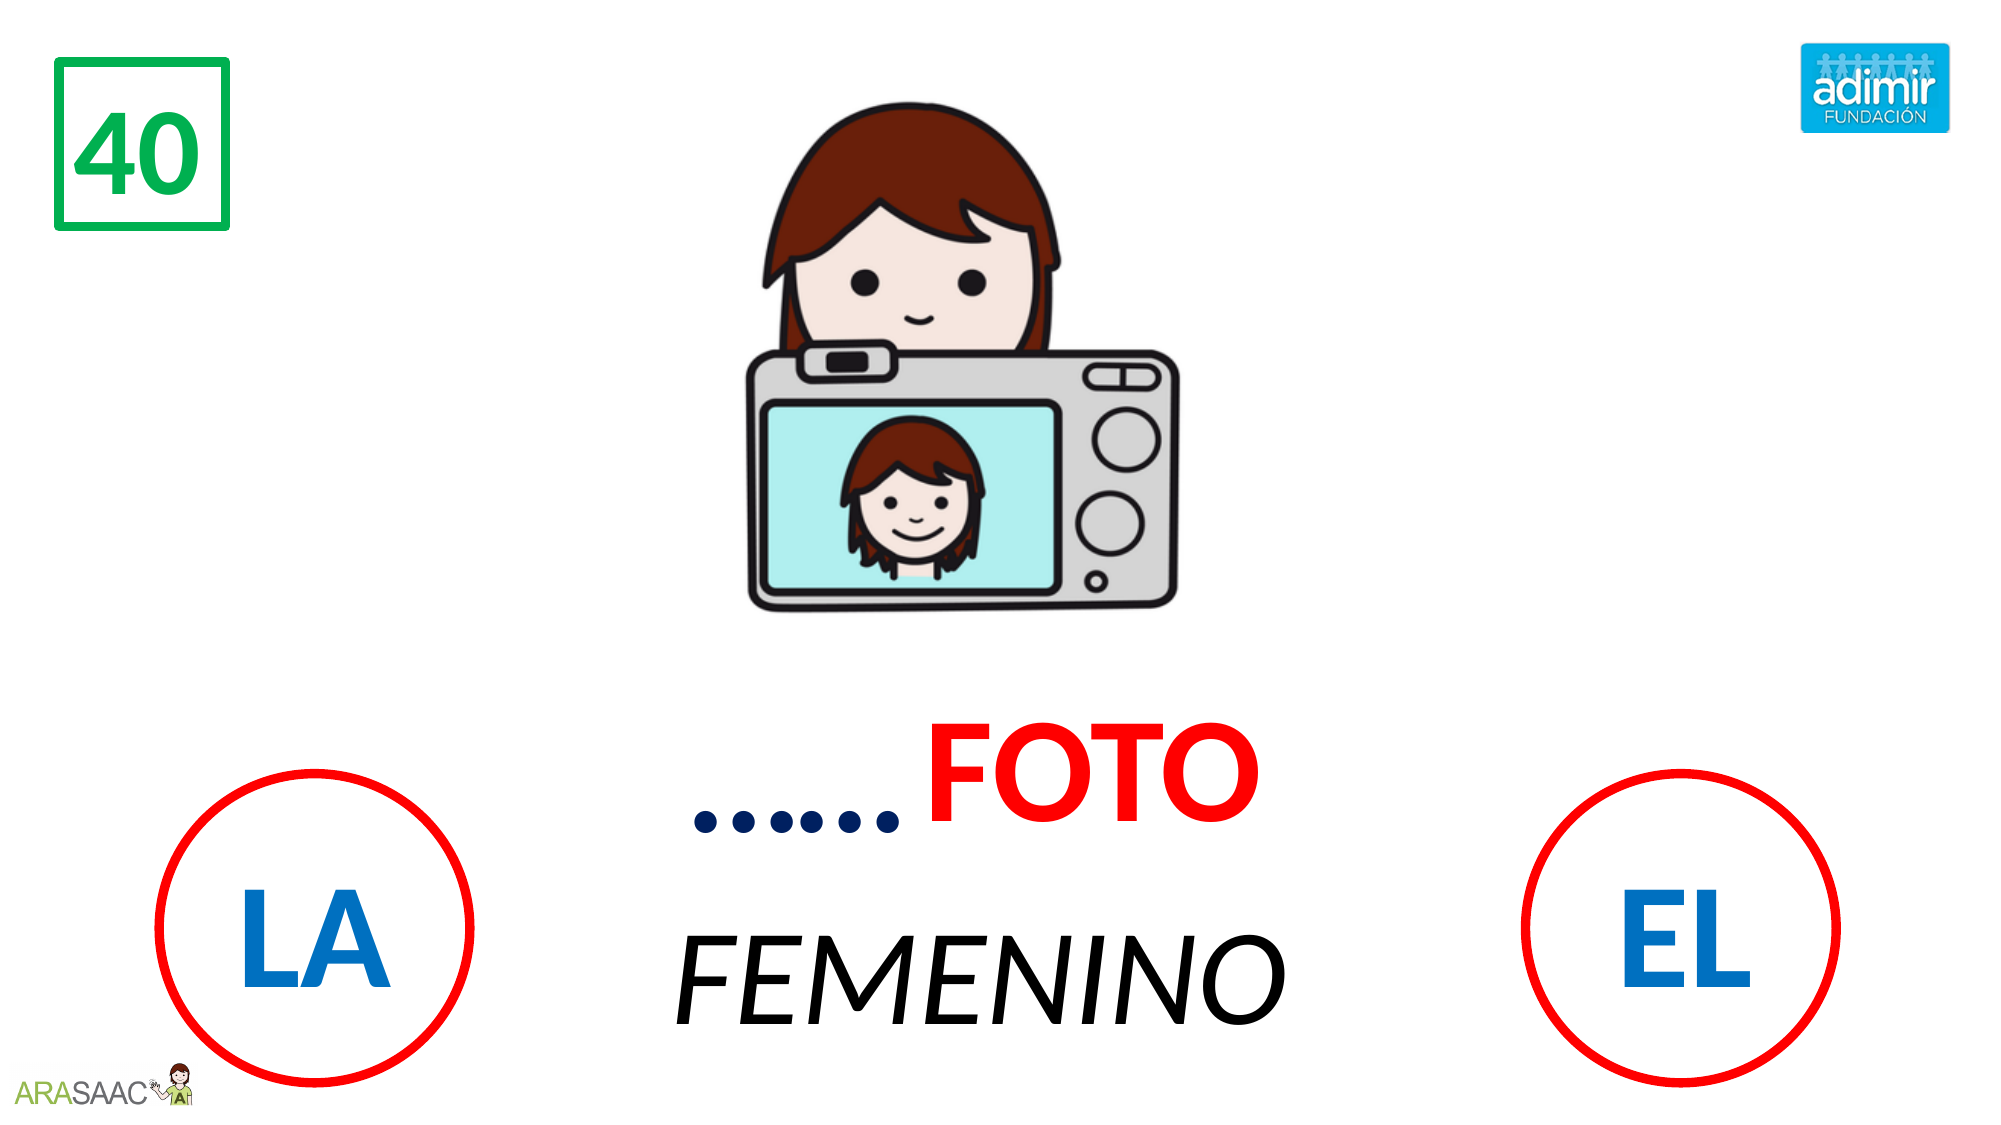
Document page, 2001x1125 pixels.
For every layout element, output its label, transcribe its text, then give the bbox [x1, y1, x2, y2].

picture [1861, 111, 1868, 121]
text_box FEMENINO [639, 879, 1321, 1059]
picture [1814, 54, 1935, 105]
text_box [1524, 772, 1838, 1084]
text_box LA [219, 829, 410, 1026]
text_box EL [1585, 829, 1784, 1026]
text_box 40 [59, 62, 226, 227]
picture [1826, 111, 1833, 121]
picture [655, 63, 1273, 651]
picture [1799, 40, 1978, 133]
text_box [158, 772, 471, 1084]
picture [9, 1062, 198, 1106]
text_box …… [674, 675, 925, 870]
text_box FOTO [850, 663, 1337, 859]
